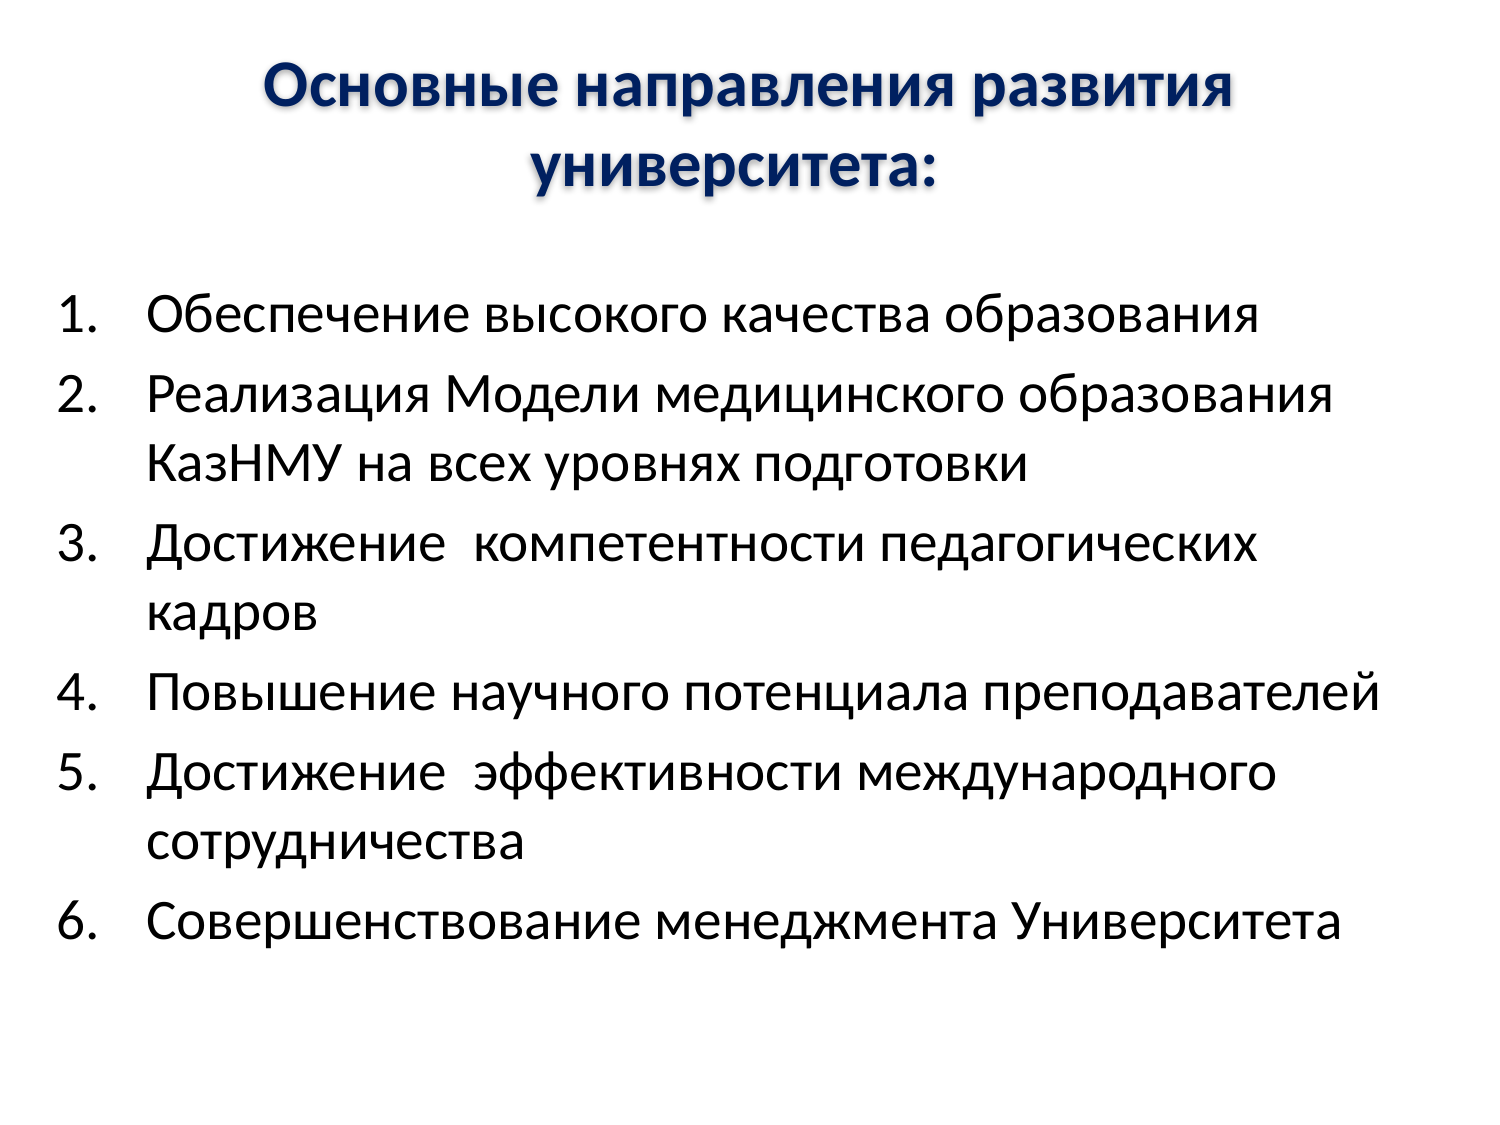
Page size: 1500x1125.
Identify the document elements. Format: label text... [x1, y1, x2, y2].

list Обеспечение высокого качества образования Реализация Модели медицинского образования КазНМУ на всех уровнях подготовки Достижение компетентности педагогических кадров Повышение научного потенциала преподавателей Достижение эффективности международного сотрудничества Совершенствование менеджмента Университета [41, 267, 1447, 1059]
title Основные направления развития университета: [41, 30, 1459, 209]
